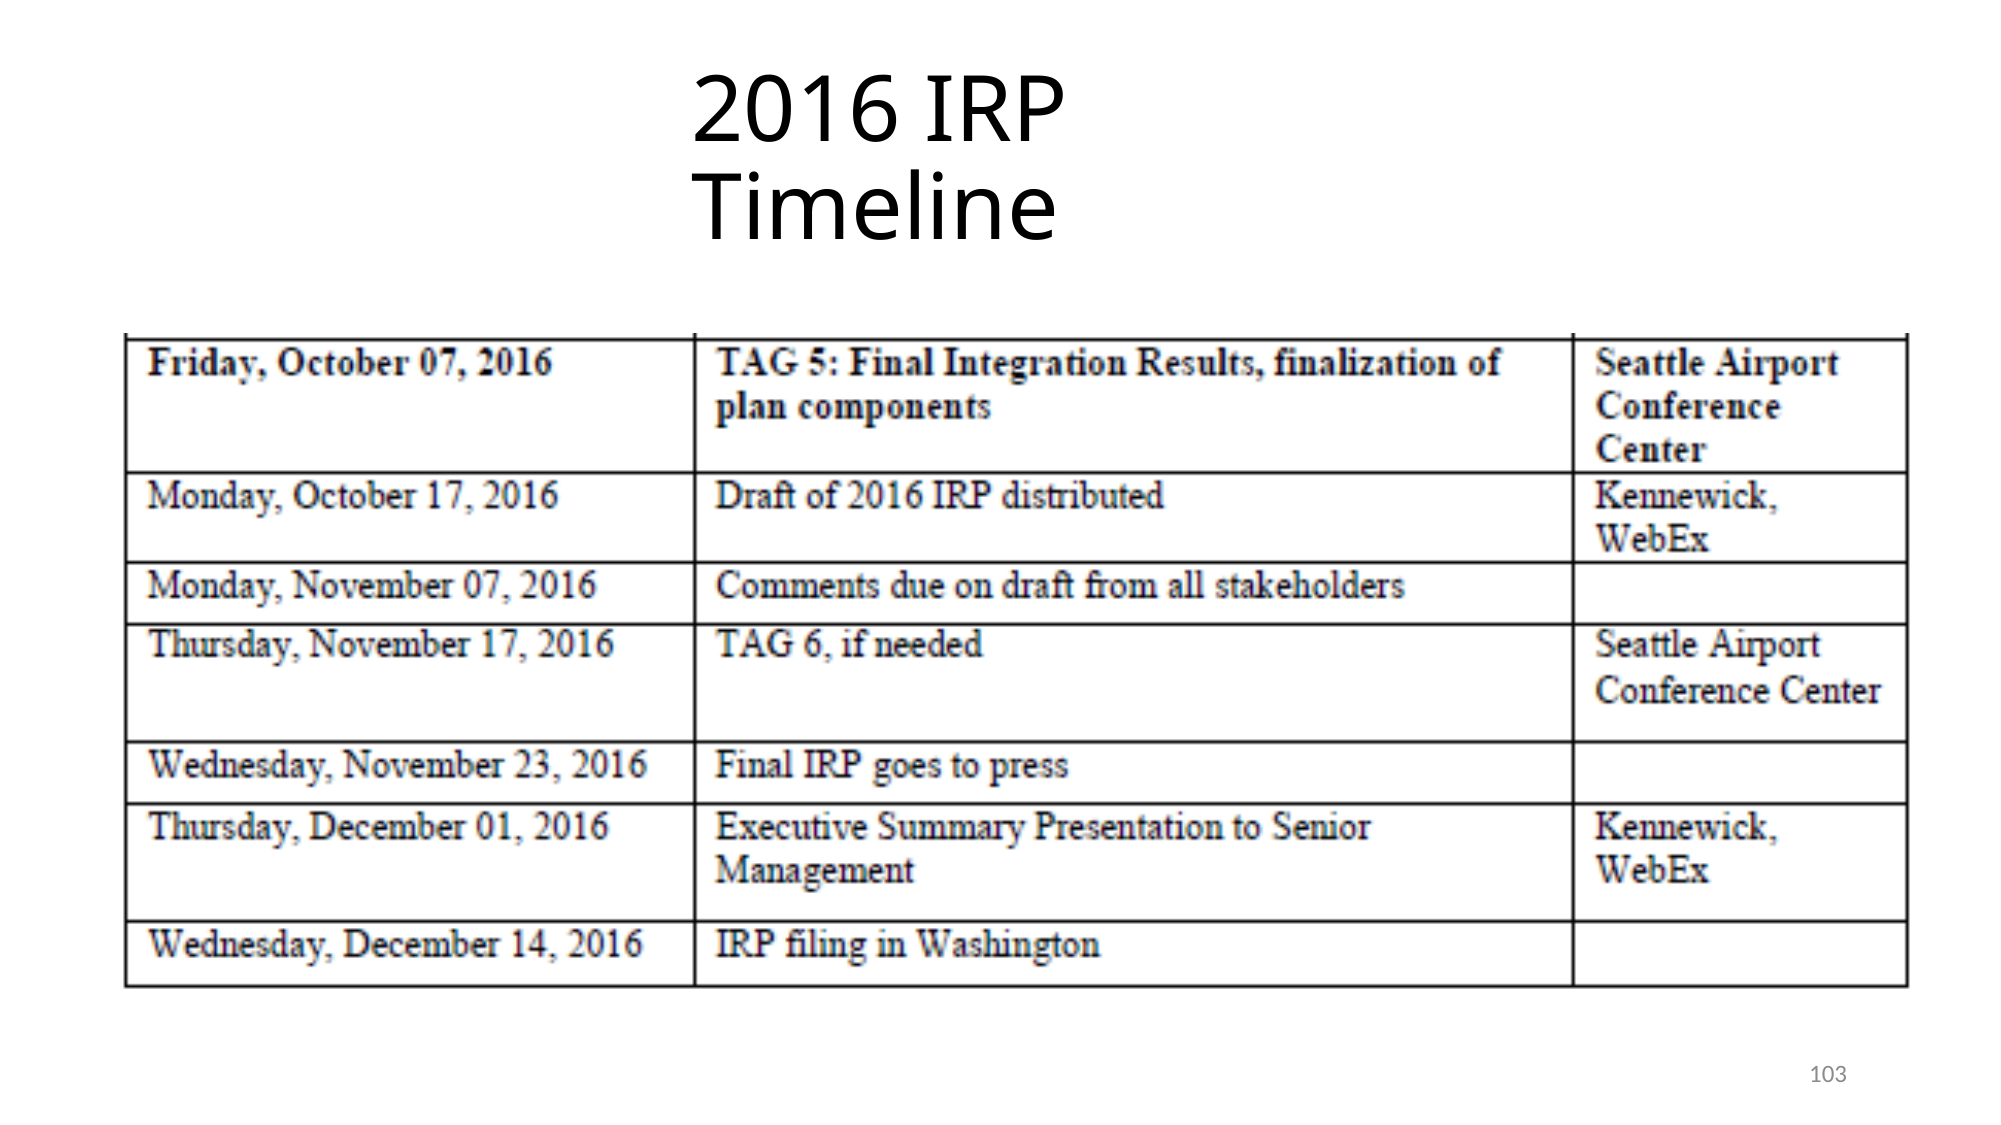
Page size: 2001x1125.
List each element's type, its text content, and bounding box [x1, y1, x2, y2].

title 2016 IRP Timeline [676, 52, 1371, 270]
slide_number 103 [1412, 1042, 1863, 1103]
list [116, 332, 1916, 992]
